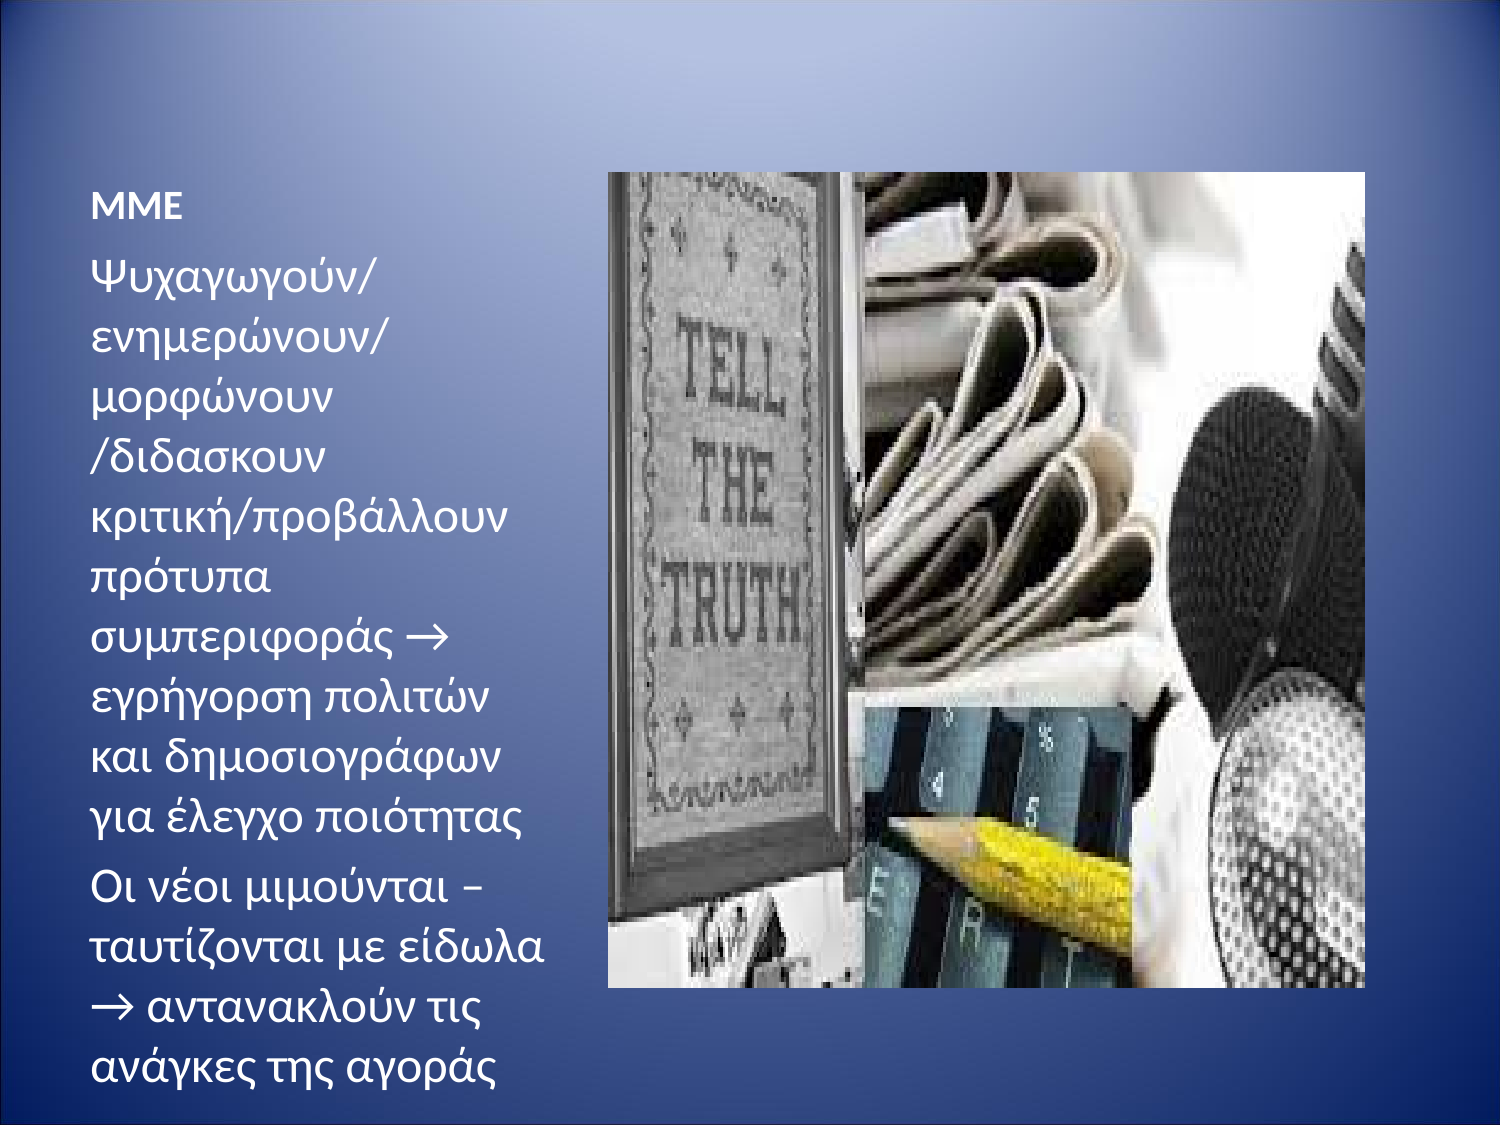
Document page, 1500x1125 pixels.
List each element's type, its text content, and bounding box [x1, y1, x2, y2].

title ΜΜΕ [74, 44, 569, 235]
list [608, 172, 1365, 988]
picture [0, 0, 1500, 1125]
list Ψυχαγωγούν/ενημερώνουν/μορφώνουν /διδασκουν κριτική/προβάλλουν πρότυπα συμπεριφοράς → εγρήγορση πολιτών και δημοσιογράφων για έλεγχο ποιότητας Οι νέοι μιμούνται –ταυτίζονται με είδωλα → αντανακλούν τις ανάγκες της αγοράς [74, 235, 569, 1006]
